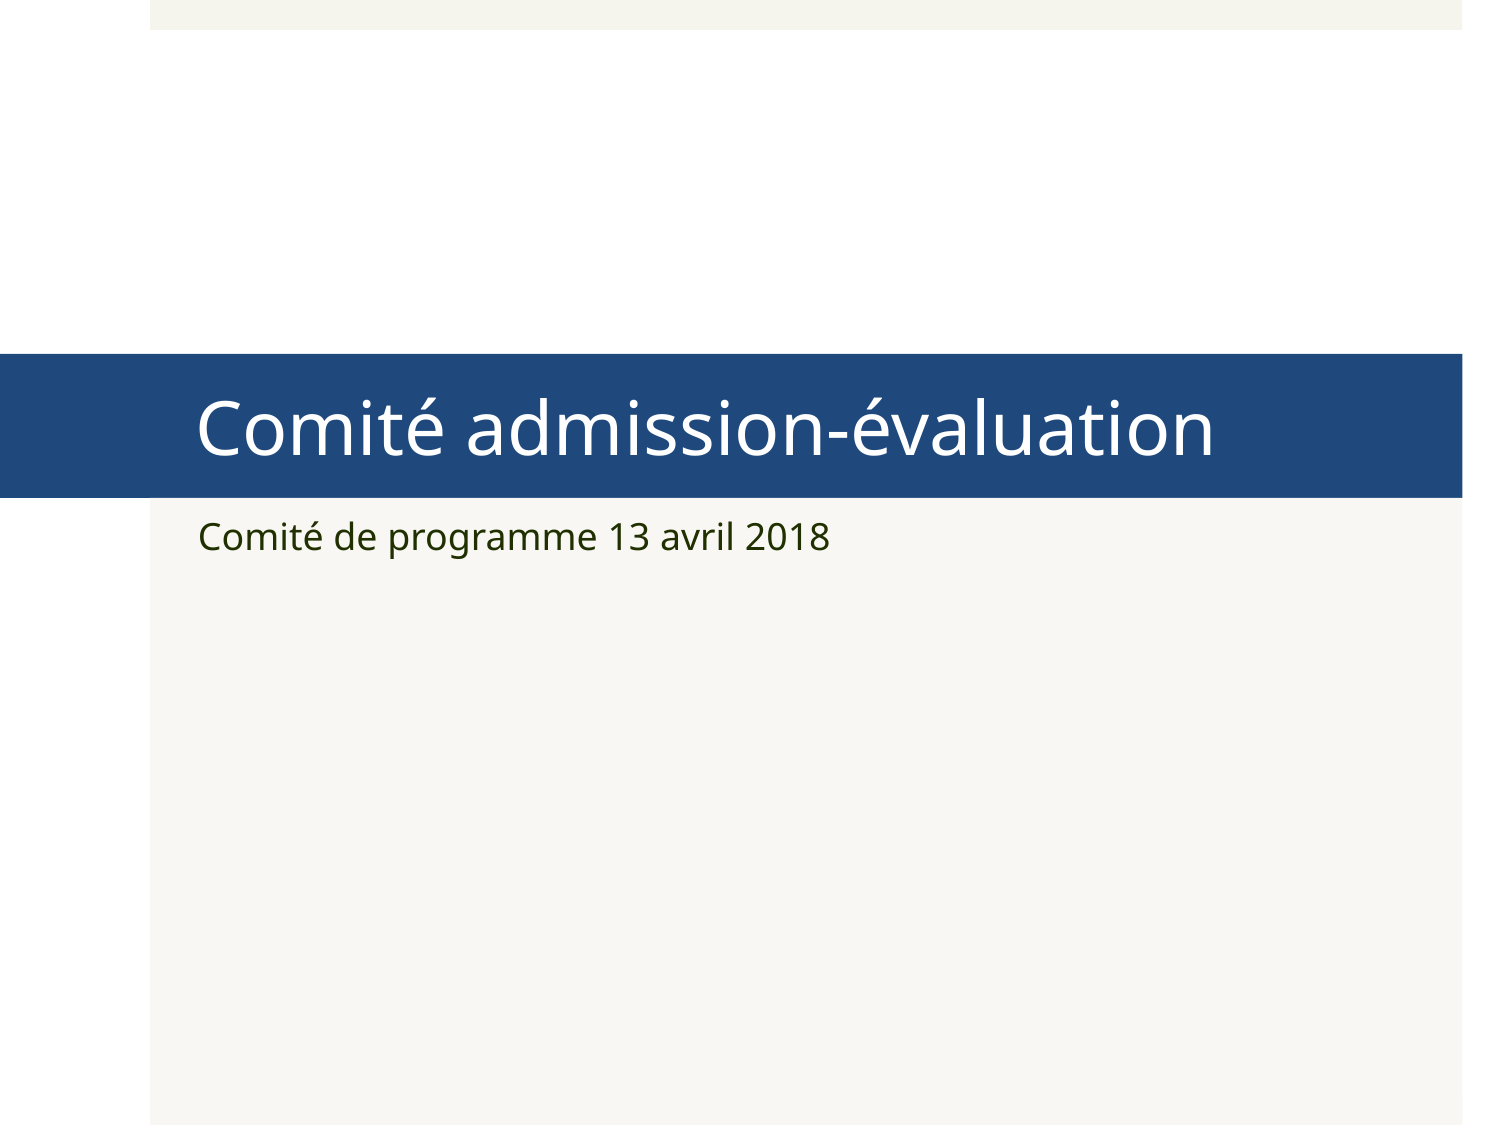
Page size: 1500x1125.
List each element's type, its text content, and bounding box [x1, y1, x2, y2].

title Comité admission-évaluation [0, 353, 1463, 498]
subtitle Comité de programme 13 avril 2018 [150, 497, 1463, 1125]
